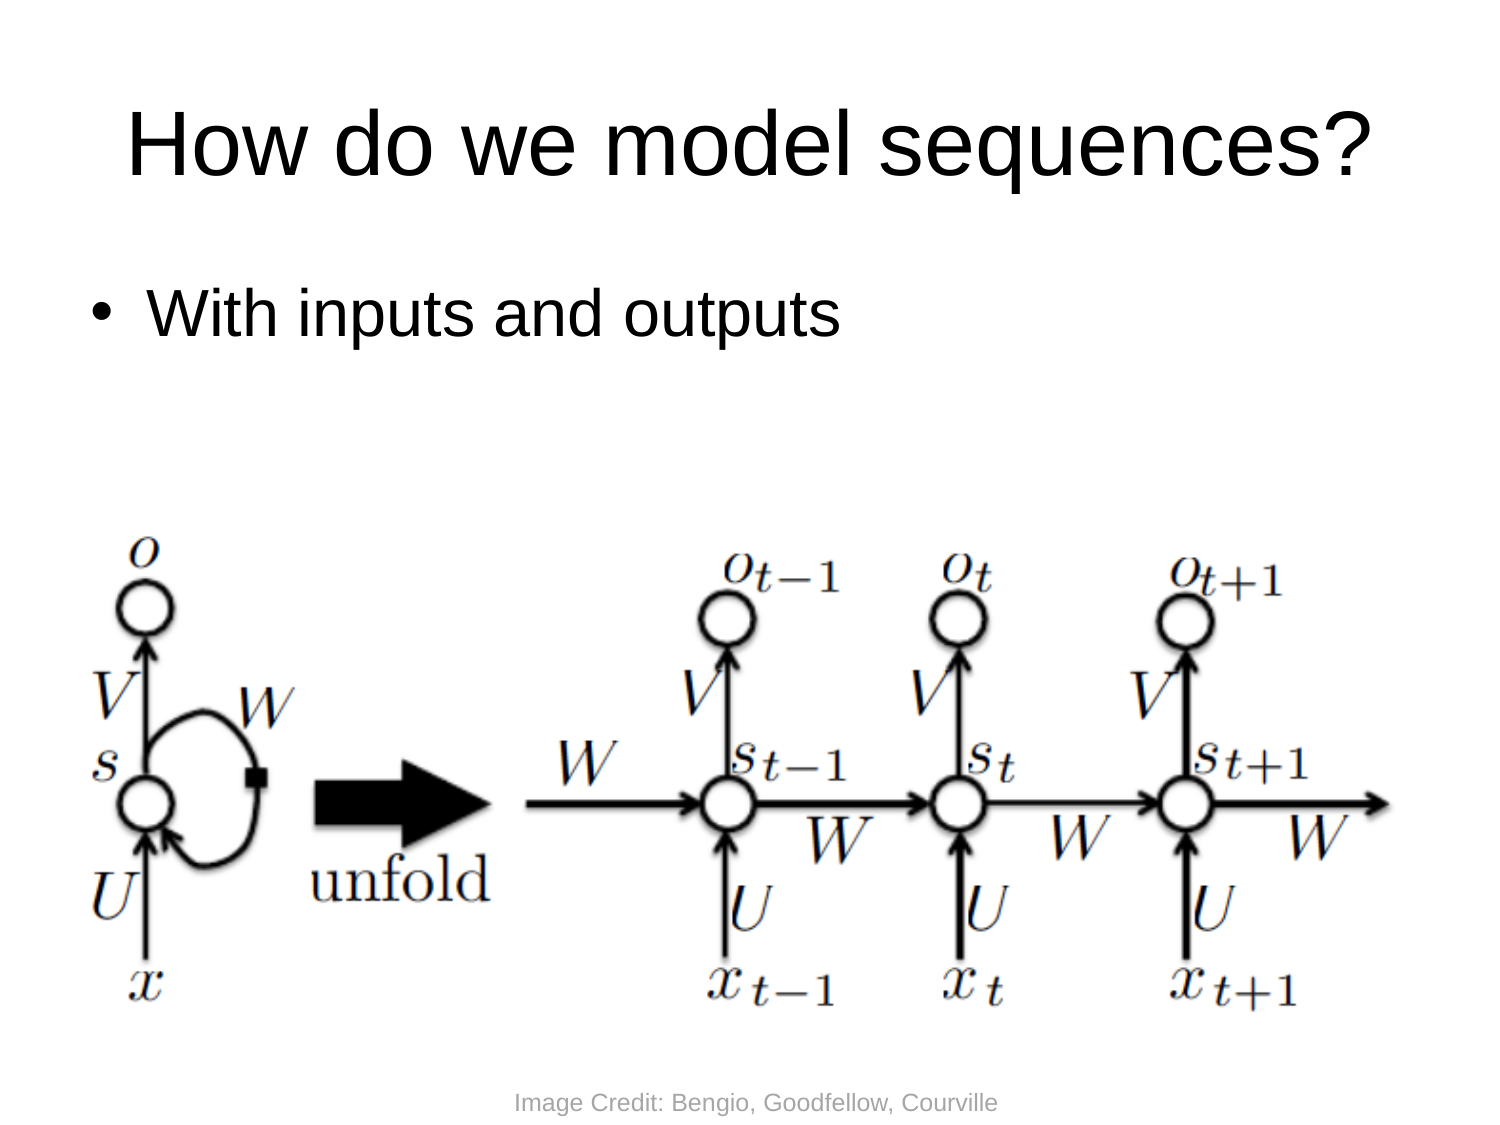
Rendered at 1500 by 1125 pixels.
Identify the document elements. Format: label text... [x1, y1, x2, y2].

text_box Image Credit: Bengio, Goodfellow, Courville [499, 1079, 1015, 1124]
list With inputs and outputs [75, 262, 1425, 475]
title How do we model sequences? [75, 45, 1425, 233]
picture [0, 476, 1500, 1051]
